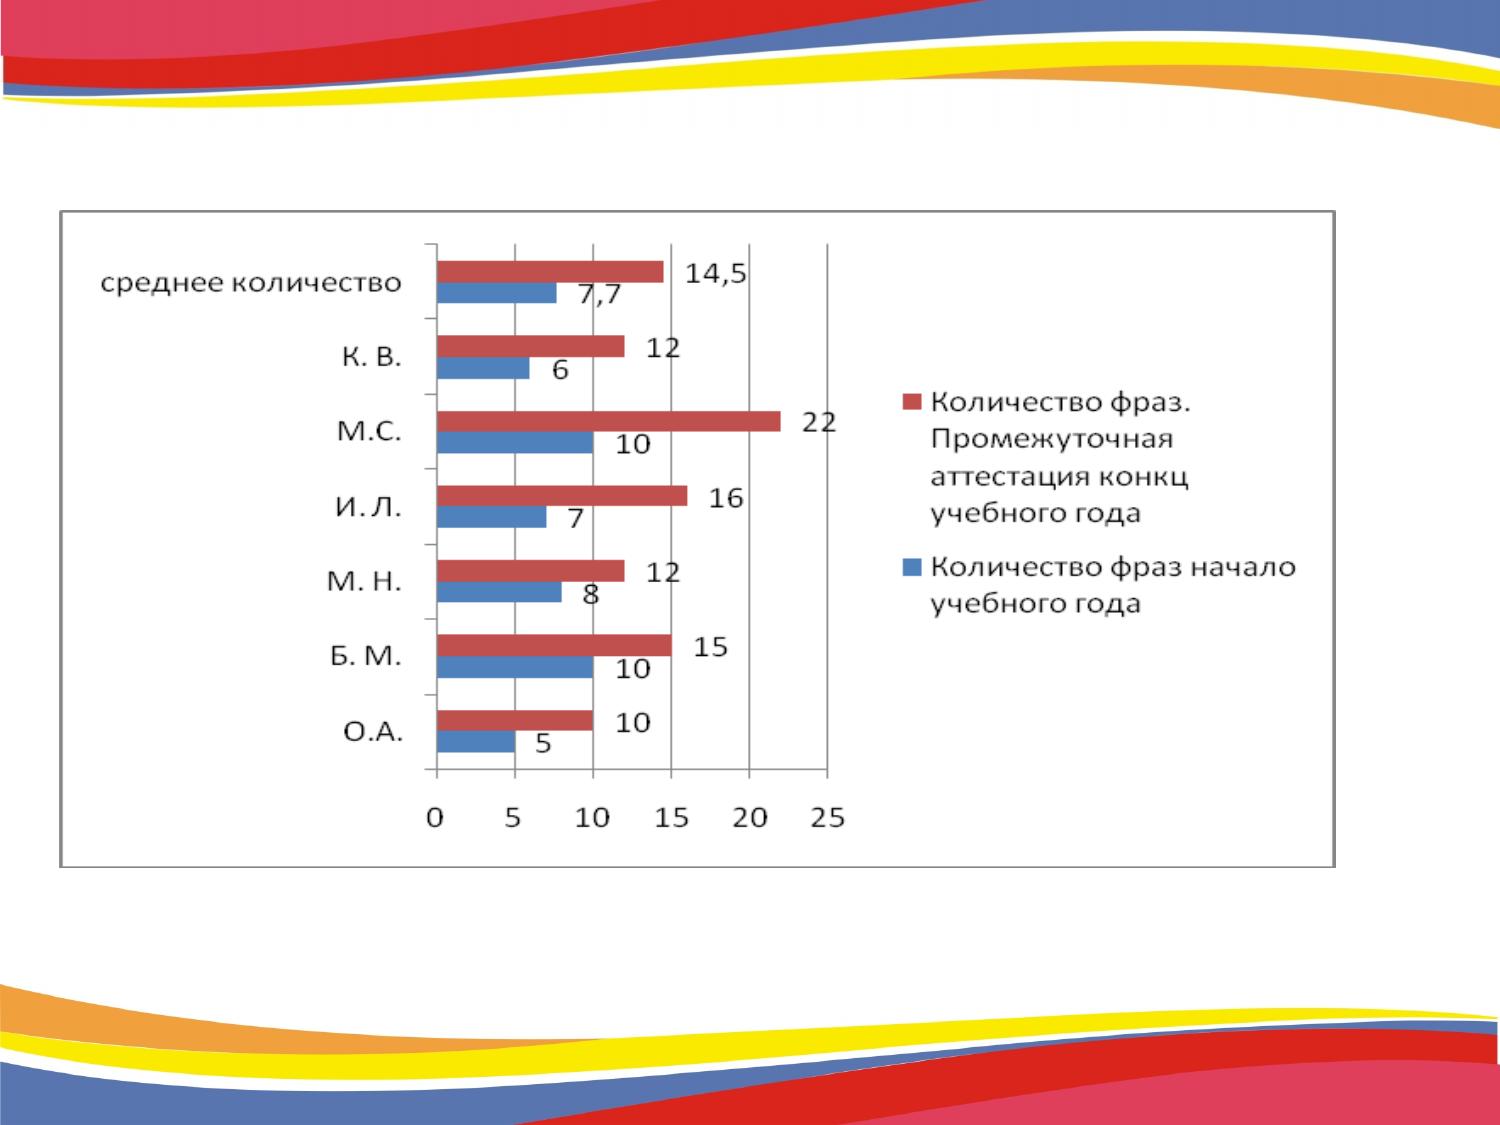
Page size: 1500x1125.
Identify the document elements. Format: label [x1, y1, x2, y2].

picture [0, 984, 1500, 1125]
picture [0, 0, 1500, 130]
picture [58, 210, 1337, 868]
